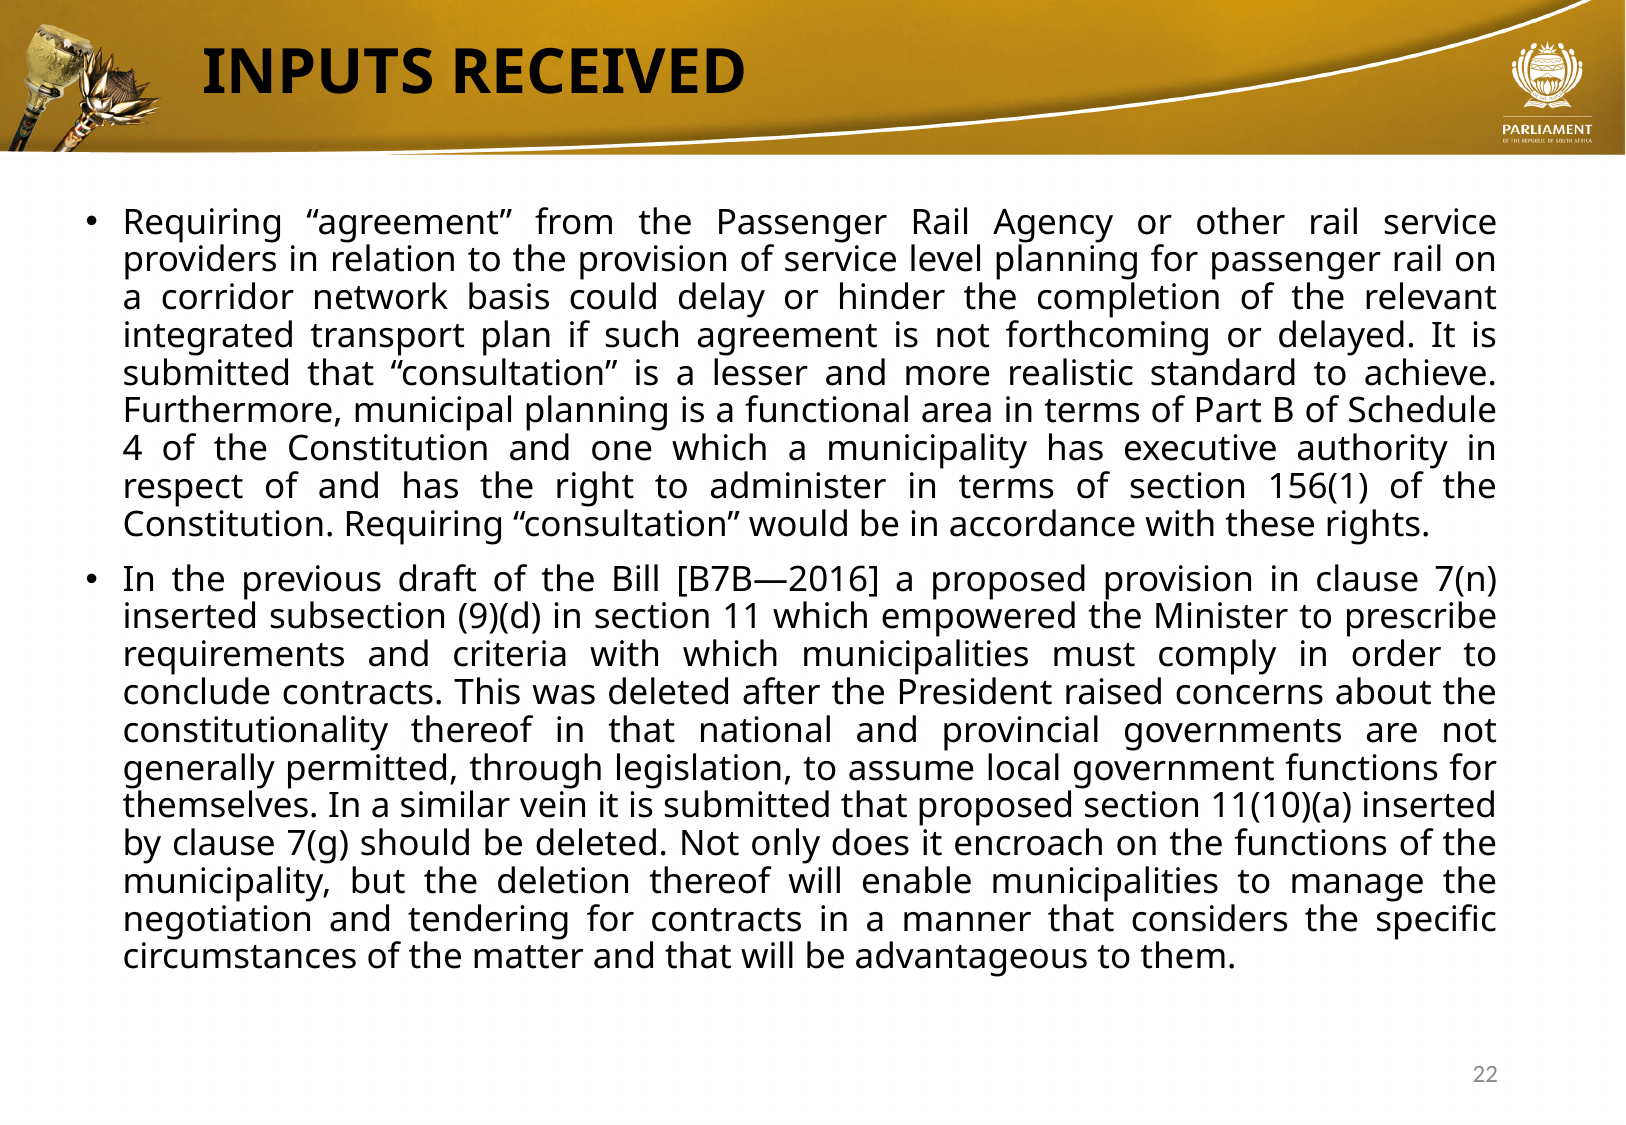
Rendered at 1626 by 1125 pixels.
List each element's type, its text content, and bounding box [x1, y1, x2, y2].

title INPUTS RECEIVED [187, 13, 1590, 133]
slide_number 22 [1147, 1042, 1514, 1103]
list Requiring “agreement” from the Passenger Rail Agency or other rail service providers in relation to the provision of service level planning for passenger rail on a corridor network basis could delay or hinder the completion of the relevant integrated transport plan if such agreement is not forthcoming or delayed. It is submitted that “consultation” is a lesser and more realistic standard to achieve. Furthermore, municipal planning is a functional area in terms of Part B of Schedule 4 of the Constitution and one which a municipality has executive authority in respect of and has the right to administer in terms of section 156(1) of the Constitution. Requiring “consultation” would be in accordance with these rights. In the previous draft of the Bill [B7B—2016] a proposed provision in clause 7(n) inserted subsection (9)(d) in section 11 which empowered the Minister to prescribe requirements and criteria with which municipalities must comply in order to conclude contracts. This was deleted after the President raised concerns about the constitutionality thereof in that national and provincial governments are not generally permitted, through legislation, to assume local government functions for themselves. In a similar vein it is submitted that proposed section 11(10)(a) inserted by clause 7(g) should be deleted. Not only does it encroach on the functions of the municipality, but the deletion thereof will enable municipalities to manage the negotiation and tendering for contracts in a manner that considers the specific circumstances of the matter and that will be advantageous to them. [70, 196, 1514, 1014]
picture [0, 0, 1626, 1125]
